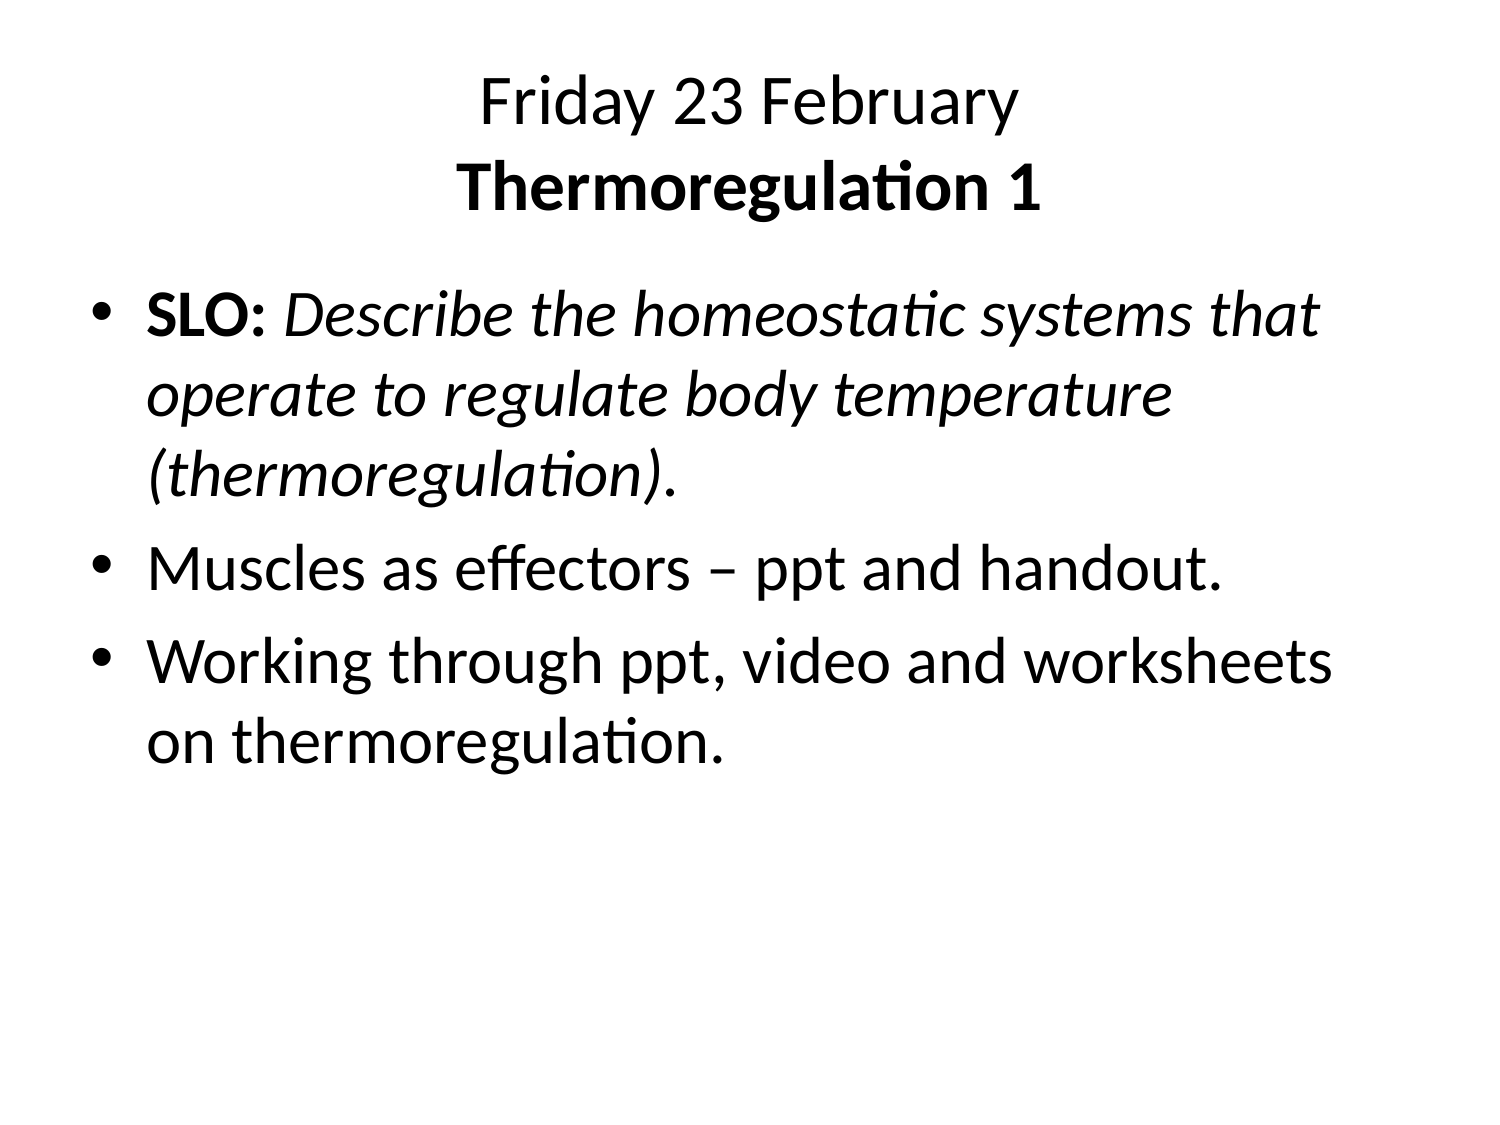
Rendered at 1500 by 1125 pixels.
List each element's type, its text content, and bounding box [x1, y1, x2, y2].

title Friday 23 February Thermoregulation 1 [75, 45, 1425, 233]
list SLO: Describe the homeostatic systems that operate to regulate body temperature (thermoregulation). Muscles as effectors – ppt and handout. Working through ppt, video and worksheets on thermoregulation. [75, 262, 1425, 1005]
